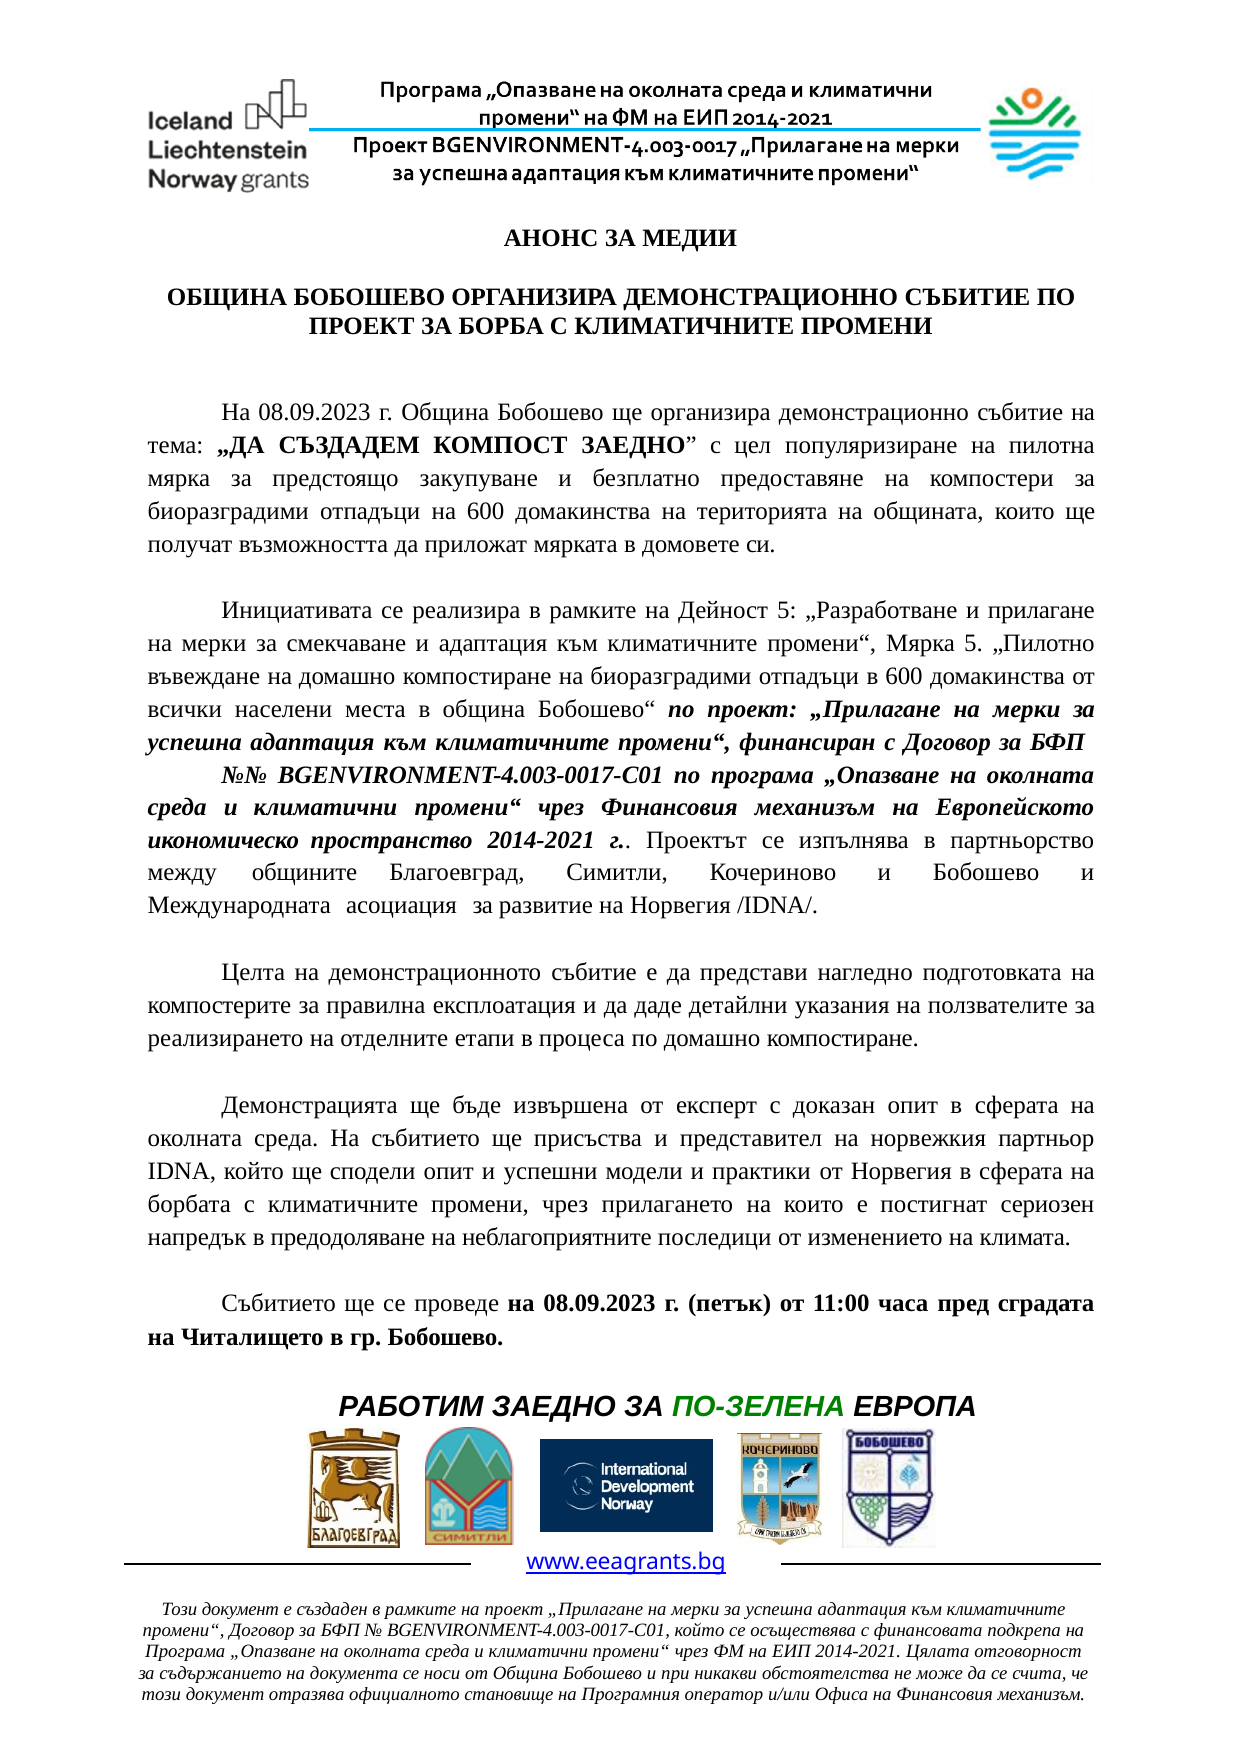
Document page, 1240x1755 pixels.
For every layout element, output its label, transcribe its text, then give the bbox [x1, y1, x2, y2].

picture [307, 1428, 401, 1548]
text_box АНОНС ЗА МЕДИИ ОБЩИНА БОБОШЕВО ОРГАНИЗИРА ДЕМОНСТРАЦИОННО СЪБИТИЕ ПО ПРОЕКТ ЗА БОРБА С КЛИМАТИЧНИТЕ ПРОМЕНИ На 08.09.2023 г. Община Бобошево ще организира демонстрационно събитие на тема: „ДА СЪЗДАДЕМ КОМПОСТ ЗАЕДНО” с цел популяризиране на пилотна мярка за предстоящо закупуване и безплатно предоставяне на компостери за биоразградими отпадъци на 600 домакинства на територията на общината, които ще получат възможността да приложат мярката в домовете си. Инициативата се реализира в рамките на Дейност 5: „Разработване и прилагане на мерки за смекчаване и адаптация към климатичните промени“, Мярка 5. „Пилотно въвеждане на домашно компостиране на биоразградими отпадъци в 600 домакинства от всички населени места в община Бобошево“ по проект: „Прилагане на мерки за успешна адаптация към климатичните промени“, финансиран с Договор за БФП №№ BGENVIRONMENT-4.003-0017-С01 по програма „Опазване на околната среда и климатични промени“ чрез Финансовия механизъм на Европейското икономическо пространство 2014-2021 г.. Проектът се изпълнява в партньорство между общините Благоевград, Симитли, Кочериново и Бобошево и Международната асоциация за развитие на Норвегия /IDNA/. Целта на демонстрационното събитие е да представи нагледно подготовката на компостерите за правилна експлоатация и да даде детайлни указания на ползвателите за реализирането на отделните етапи в процеса по домашно компостиране. Демонстрацията ще бъде извършена от експерт с доказан опит в сферата на околната среда. На събитието ще присъства и представител на норвежкия партньор IDNA, който ще сподели опит и успешни модели и практики от Норвегия в сферата на борбата с климатичните промени, чрез прилагането на които е постигнат сериозен напредък в предодоляване на неблагоприятните последици от изменението на климата. Събитието ще се проведе на 08.09.2023 г. (петък) от 11:00 часа пред сградата на Читалището в гр. Бобошево. РАБОТИМ ЗАЕДНО ЗА ПО-ЗЕЛЕНА ЕВРОПА [145, 218, 1096, 1423]
text_box www.eeagrants.bg Този документ е създаден в рамките на проект „Прилагане на мерки за успешна адаптация към климатичните промени“, Договор за БФП № BGENVIRONMENT-4.003-0017-С01, който се осъществява с финансовата подкрепа на Програма „Опазване на околната среда и климатични промени“ чрез ФМ на ЕИП 2014-2021. Цялата отговорност за съдържанието на документа се носи от Община Бобошево и при никакви обстоятелства не може да се счита, че този документ отразява официалното становище на Програмния оператор и/или Офиса на Финансовия механизъм. [132, 1545, 1093, 1705]
picture [148, 79, 1092, 193]
picture [424, 1427, 515, 1545]
picture [737, 1433, 823, 1545]
picture [540, 1439, 713, 1533]
picture [841, 1428, 937, 1548]
